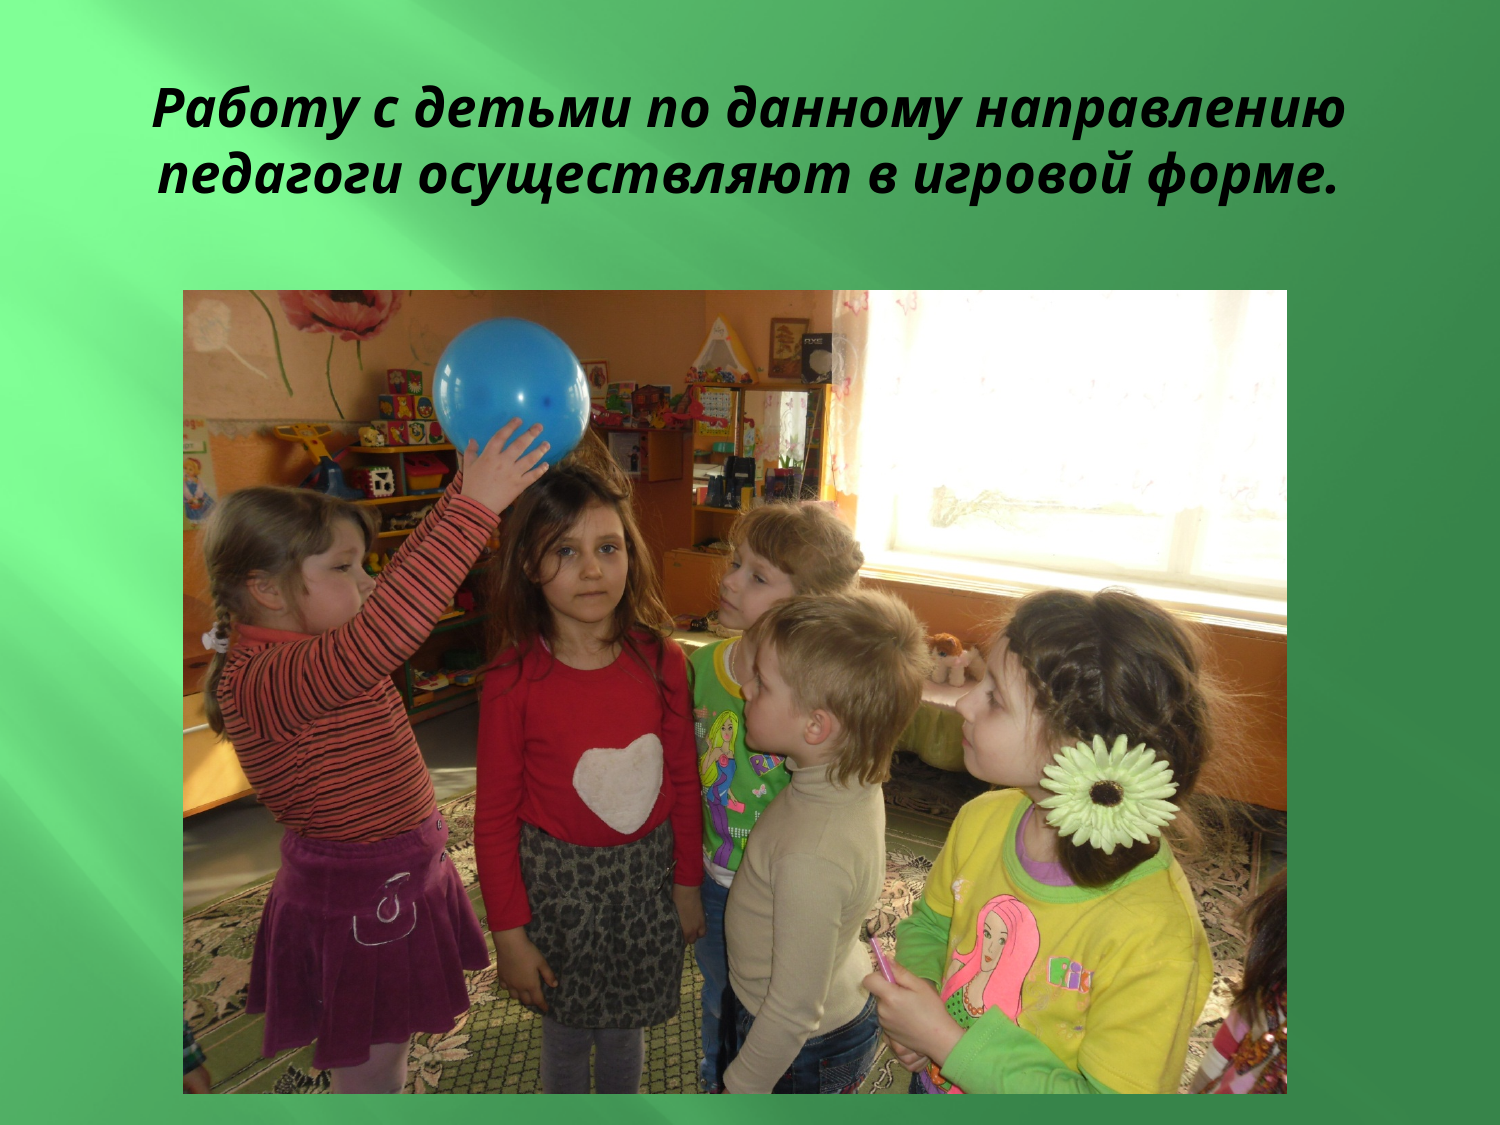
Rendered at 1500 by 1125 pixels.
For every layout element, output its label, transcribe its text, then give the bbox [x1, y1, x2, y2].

title Работу с детьми по данному направлению педагоги осуществляют в игровой форме. [75, 45, 1425, 233]
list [182, 290, 1287, 1095]
